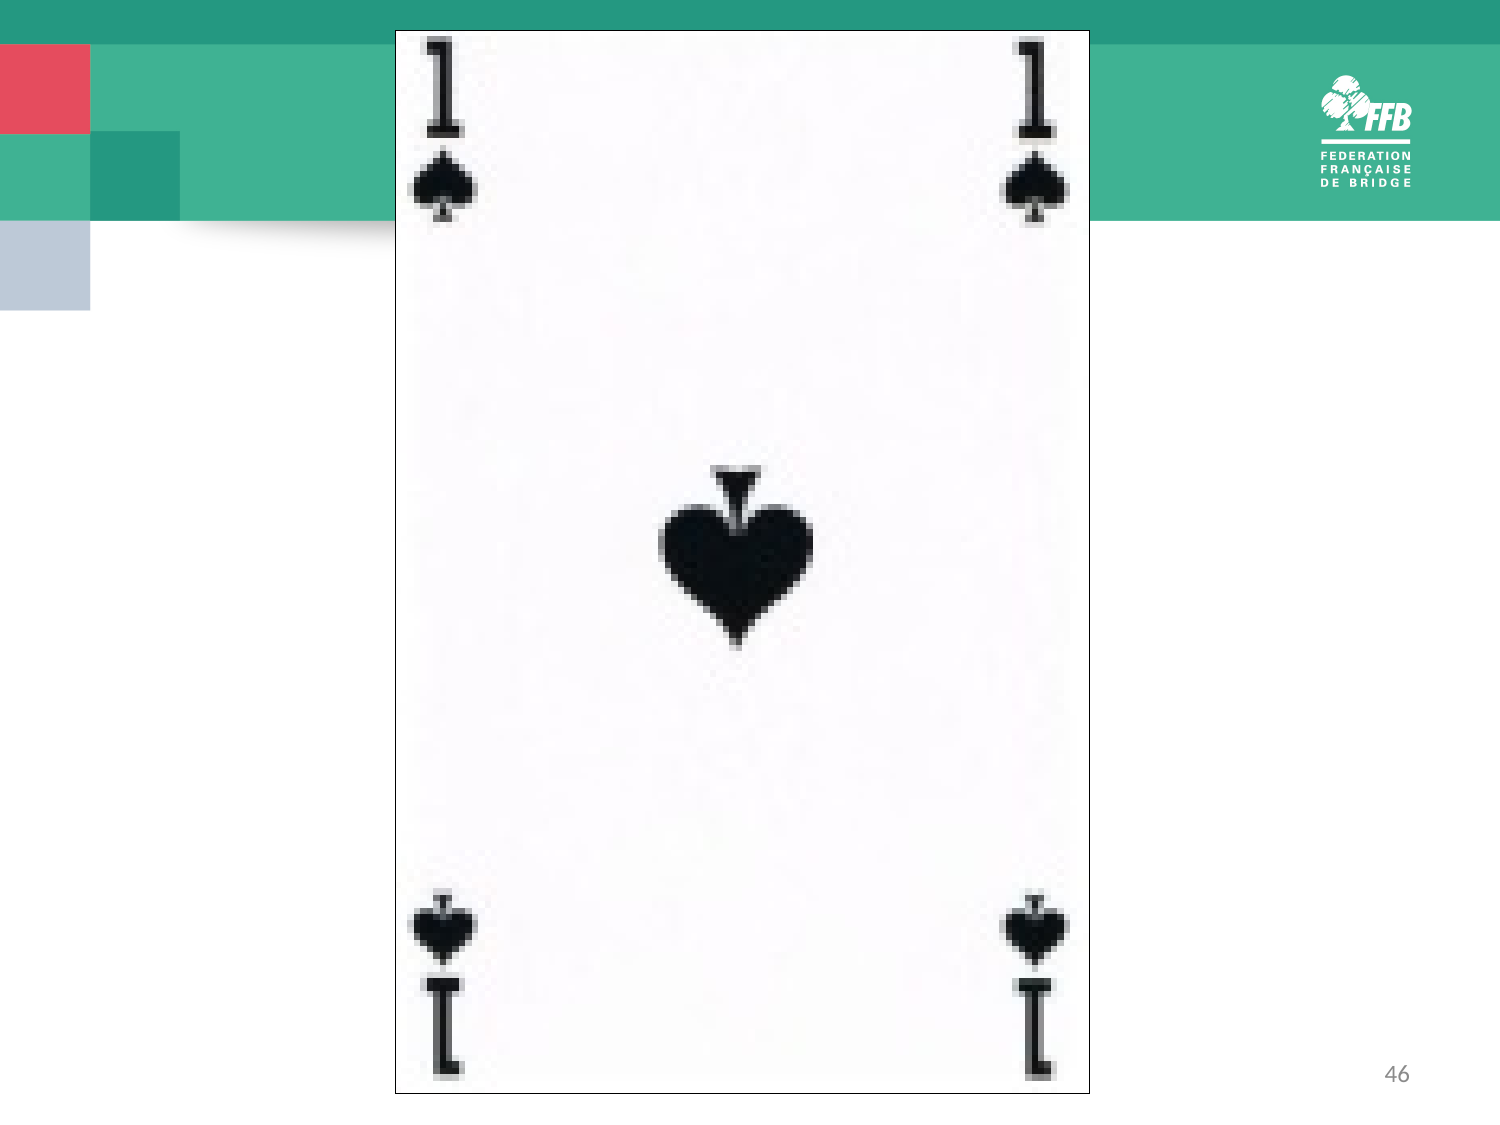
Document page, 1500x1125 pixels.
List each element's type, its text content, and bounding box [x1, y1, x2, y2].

picture [0, 0, 1500, 1125]
slide_number 46 [1074, 1042, 1425, 1103]
